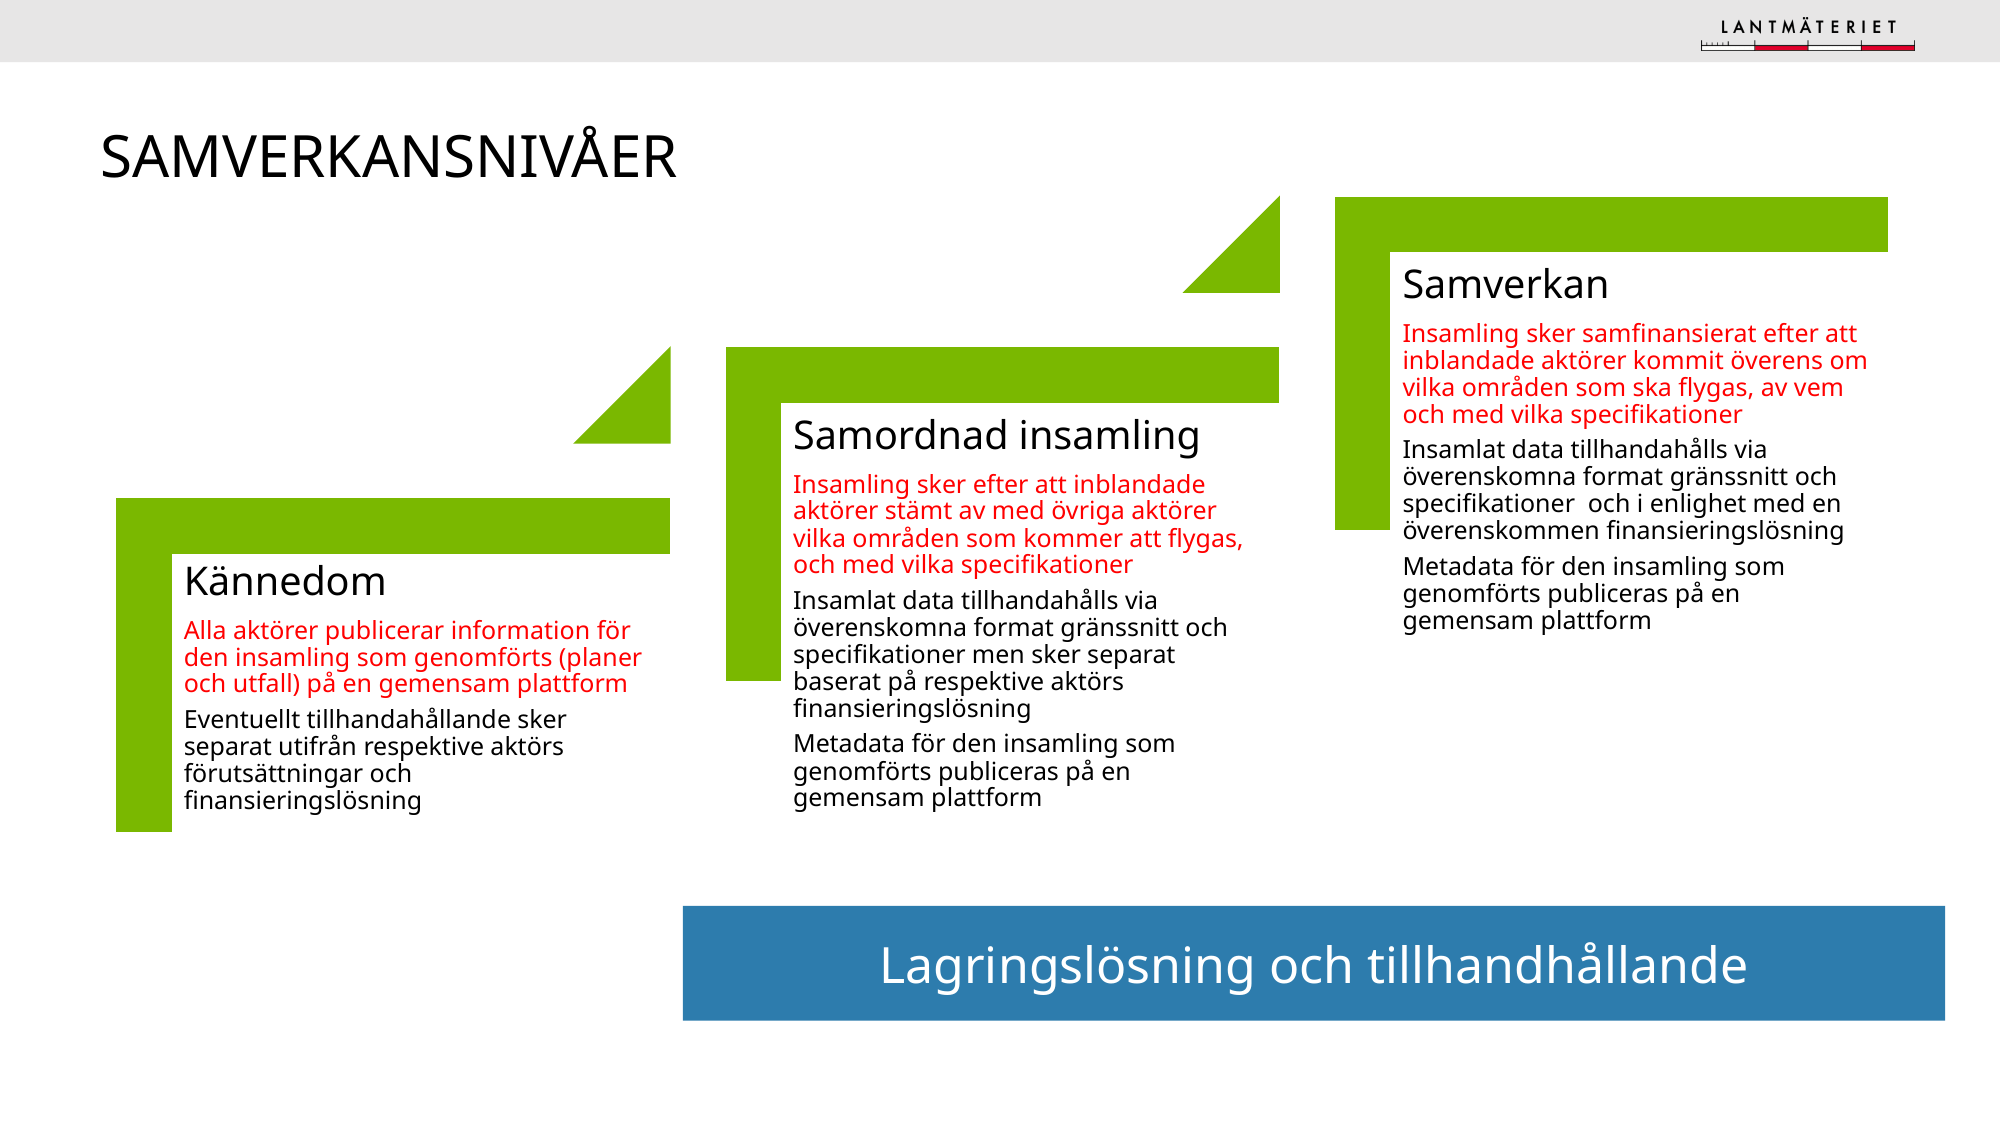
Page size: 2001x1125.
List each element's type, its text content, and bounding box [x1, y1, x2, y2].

text_box Lagringslösning och tillhandhållande [682, 905, 1946, 1022]
picture [1701, 17, 1915, 51]
title samverkansnivåer [100, 118, 1826, 197]
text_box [89, 197, 1917, 996]
